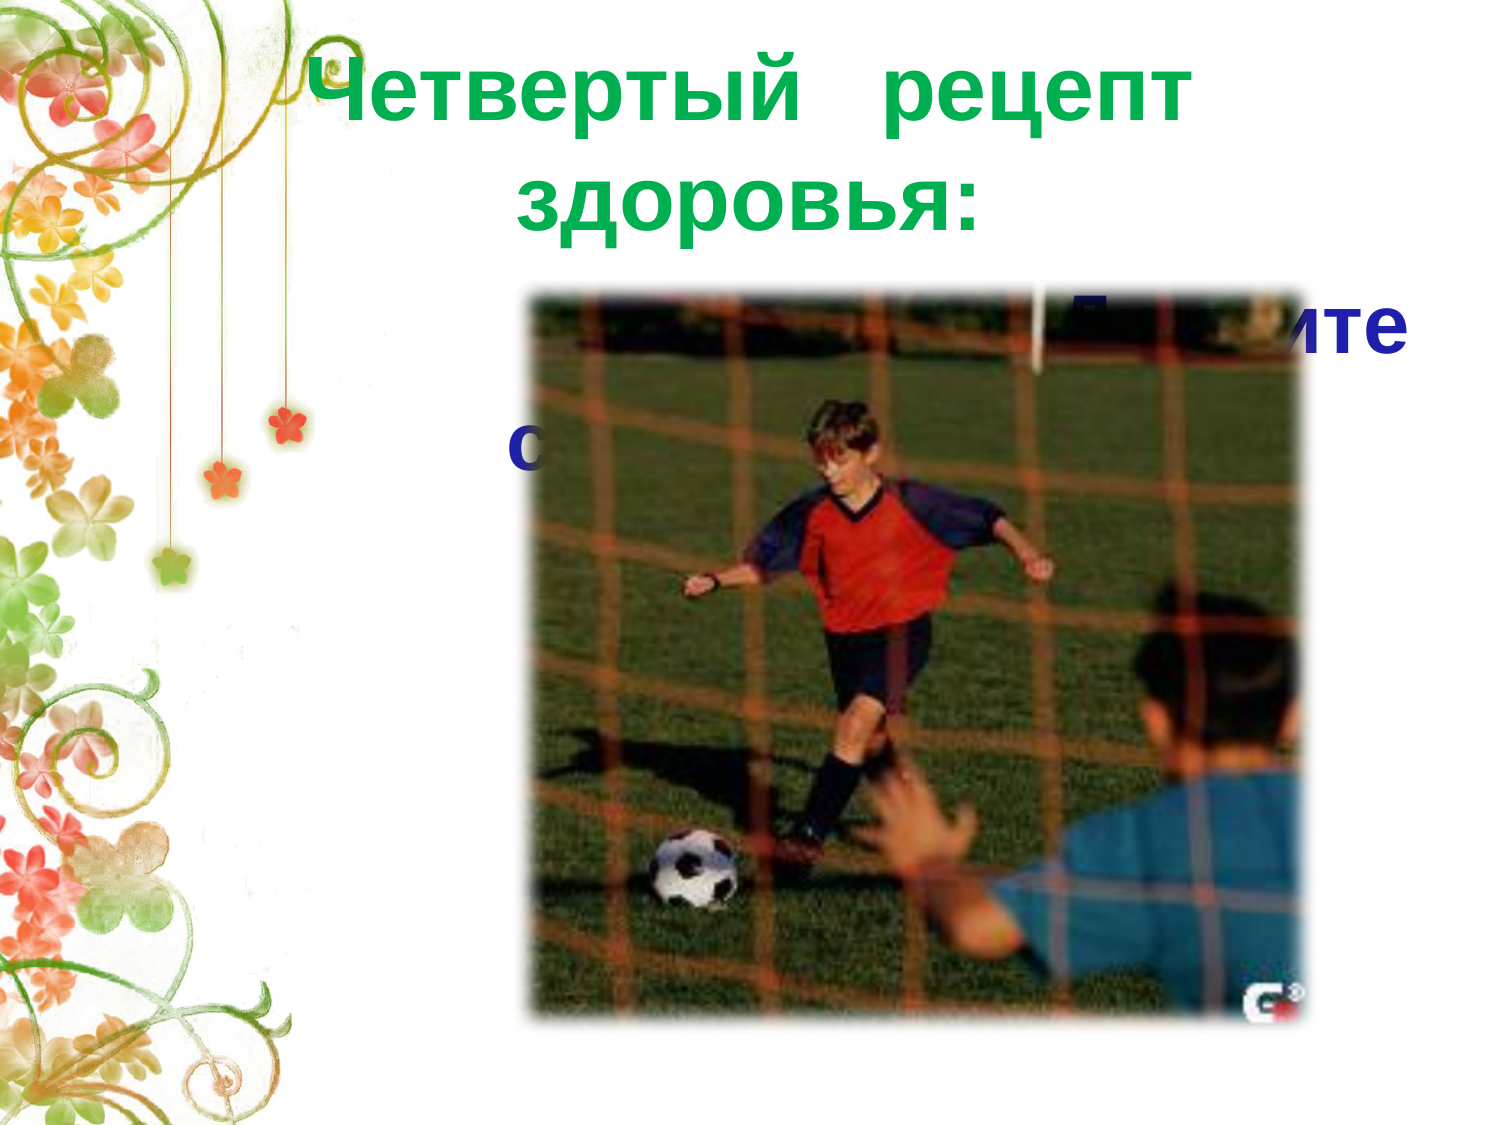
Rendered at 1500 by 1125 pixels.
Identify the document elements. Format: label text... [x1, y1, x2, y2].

picture [0, 0, 1500, 1125]
list Дружите со спортом [74, 262, 1426, 1071]
title Четвертый рецепт здоровья: [74, 44, 1426, 233]
